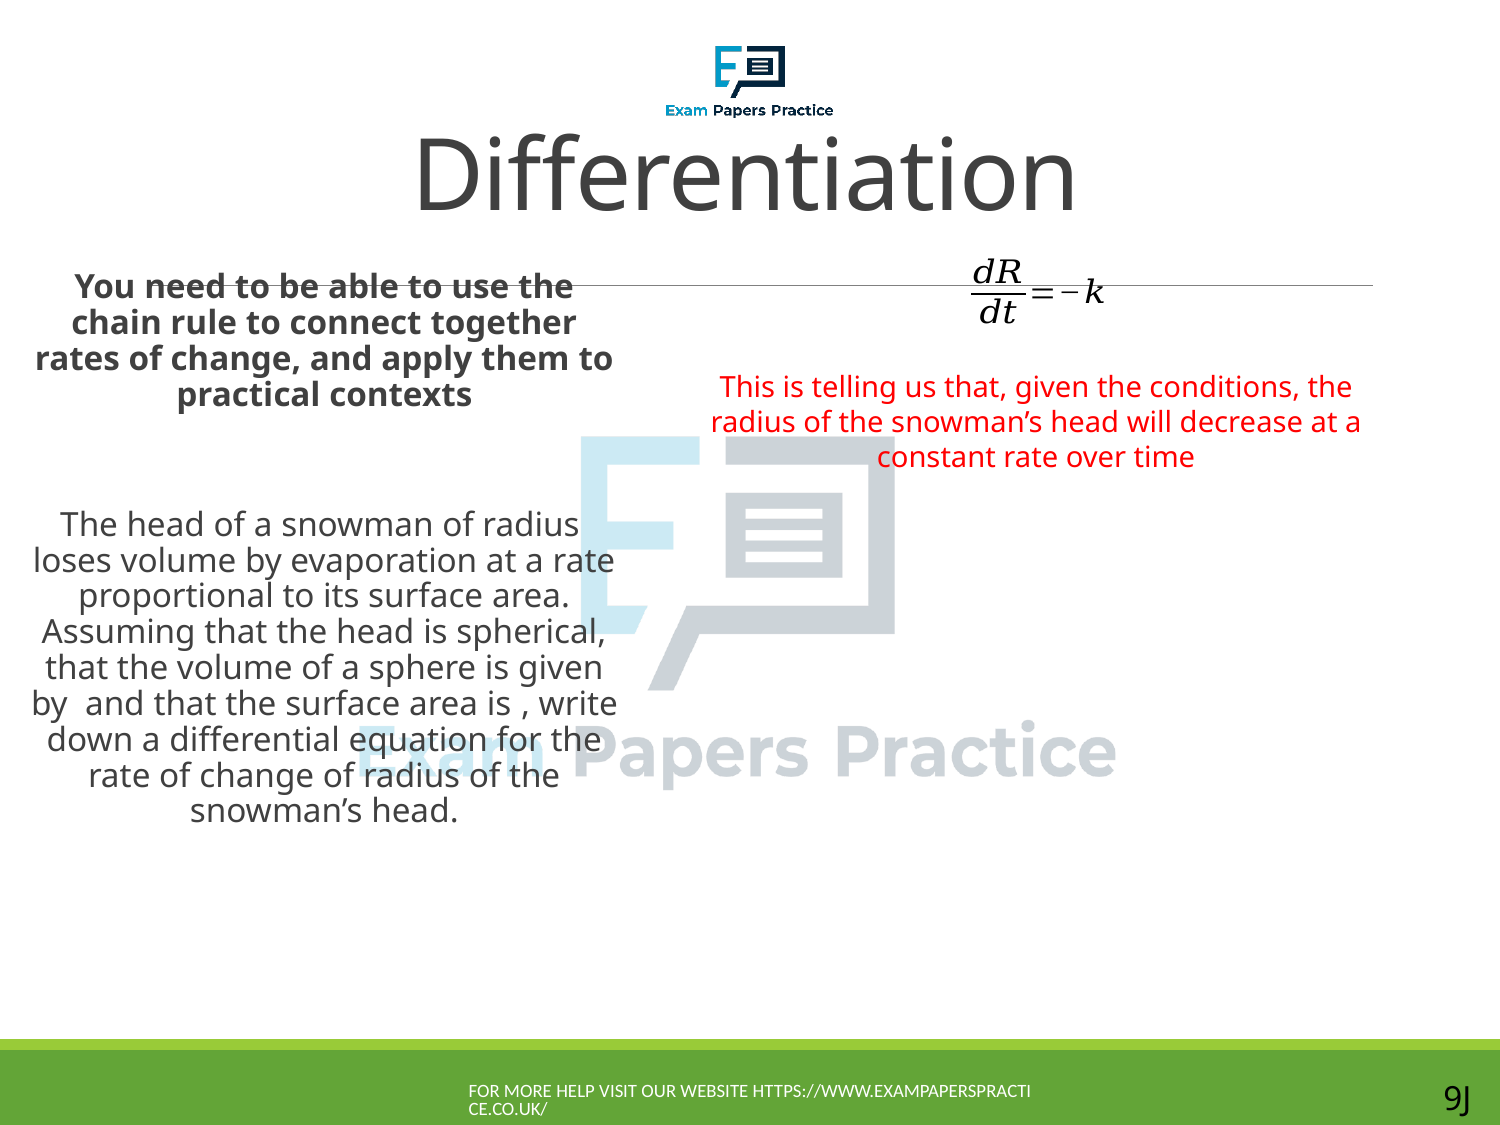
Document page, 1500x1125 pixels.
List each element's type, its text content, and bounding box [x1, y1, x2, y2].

title Differentiation [98, 21, 1393, 239]
text_box 9J [1428, 1069, 1500, 1125]
footer For more help visit our website https://www.exampaperspractice.co.uk/ [453, 1059, 1047, 1120]
text_box This is telling us that, given the conditions, the radius of the snowman’s head will decrease at a constant rate over time [685, 360, 1388, 481]
